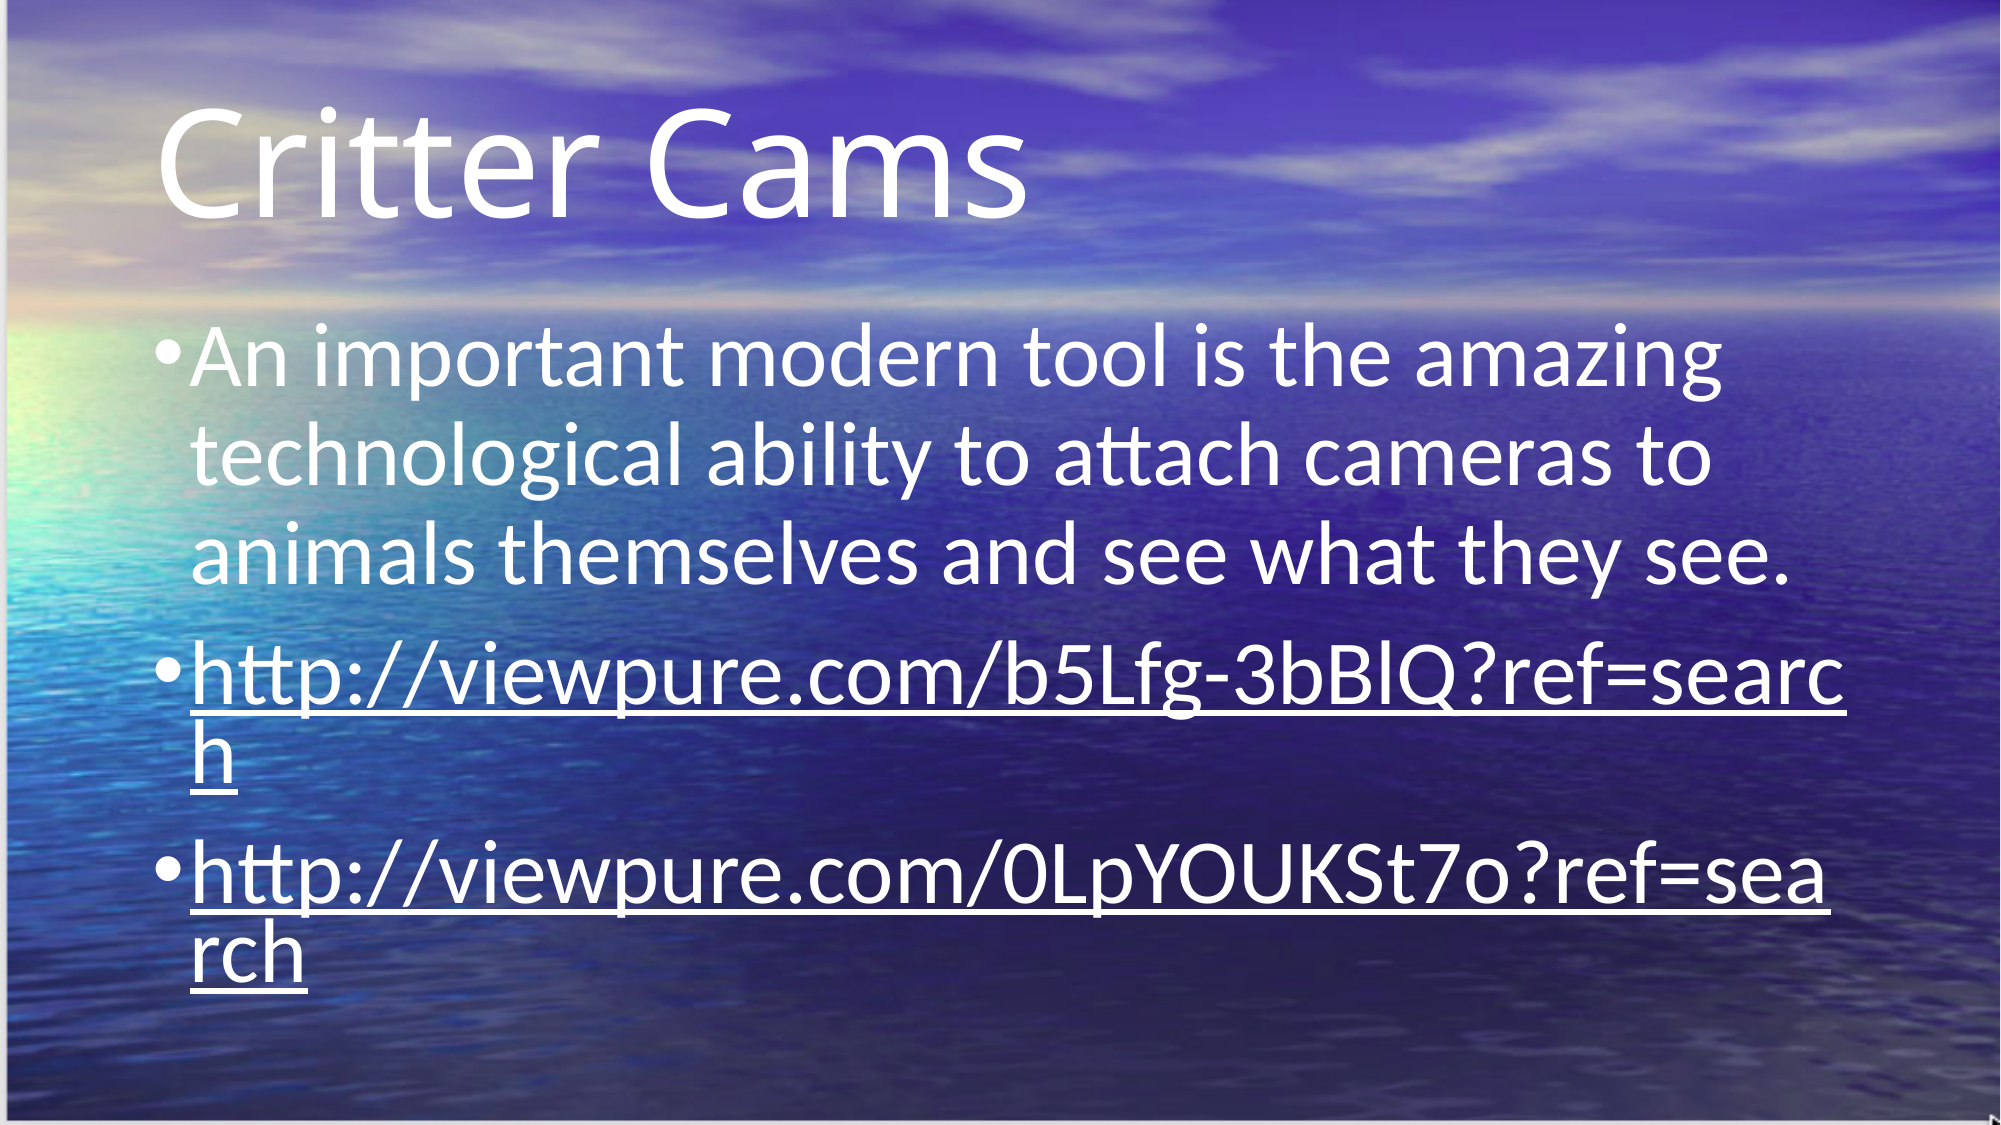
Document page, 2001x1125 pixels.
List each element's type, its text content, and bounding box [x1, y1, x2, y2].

picture [0, 0, 2001, 1125]
title Critter Cams [137, 59, 1863, 278]
list An important modern tool is the amazing technological ability to attach cameras to animals themselves and see what they see. http://viewpure.com/b5Lfg-3bBlQ?ref=search http://viewpure.com/0LpYOUKSt7o?ref=search [137, 299, 1863, 1014]
